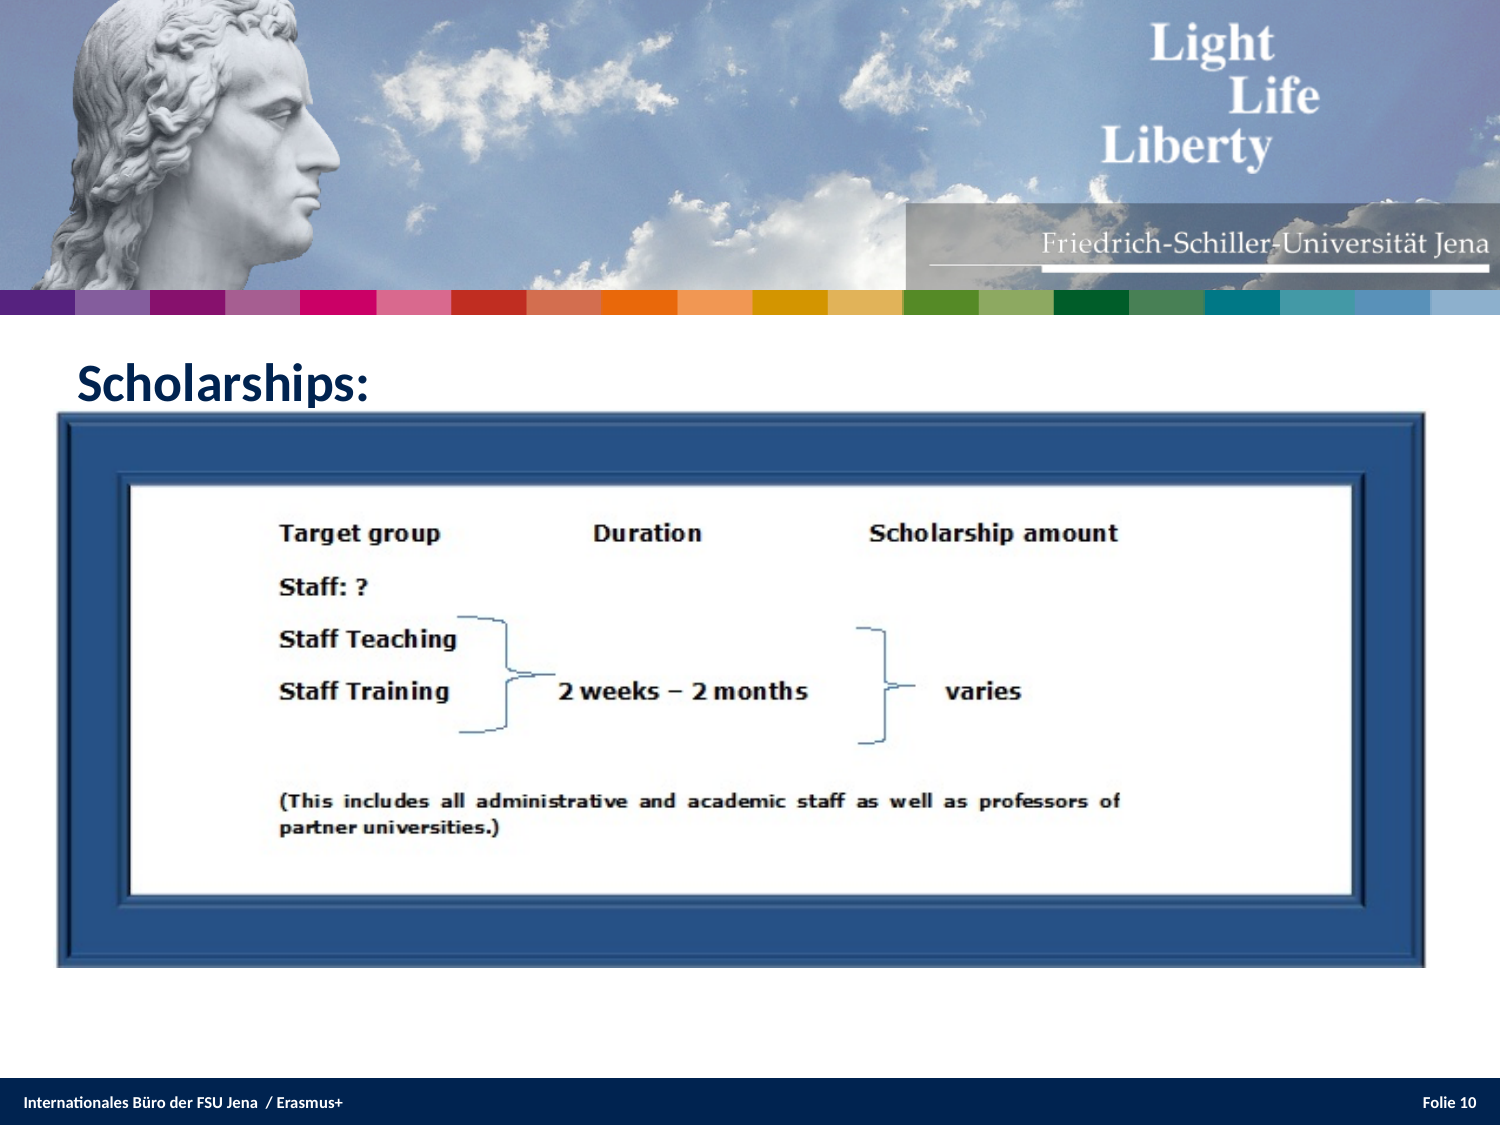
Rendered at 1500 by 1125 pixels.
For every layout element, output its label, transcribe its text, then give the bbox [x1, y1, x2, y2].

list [53, 408, 1430, 968]
footer Internationales Büro der FSU Jena / Erasmus+ [23, 1082, 1266, 1112]
list Scholarships: [53, 290, 1430, 408]
picture [0, 0, 1500, 315]
slide_number Folie 10 [1283, 1082, 1477, 1112]
